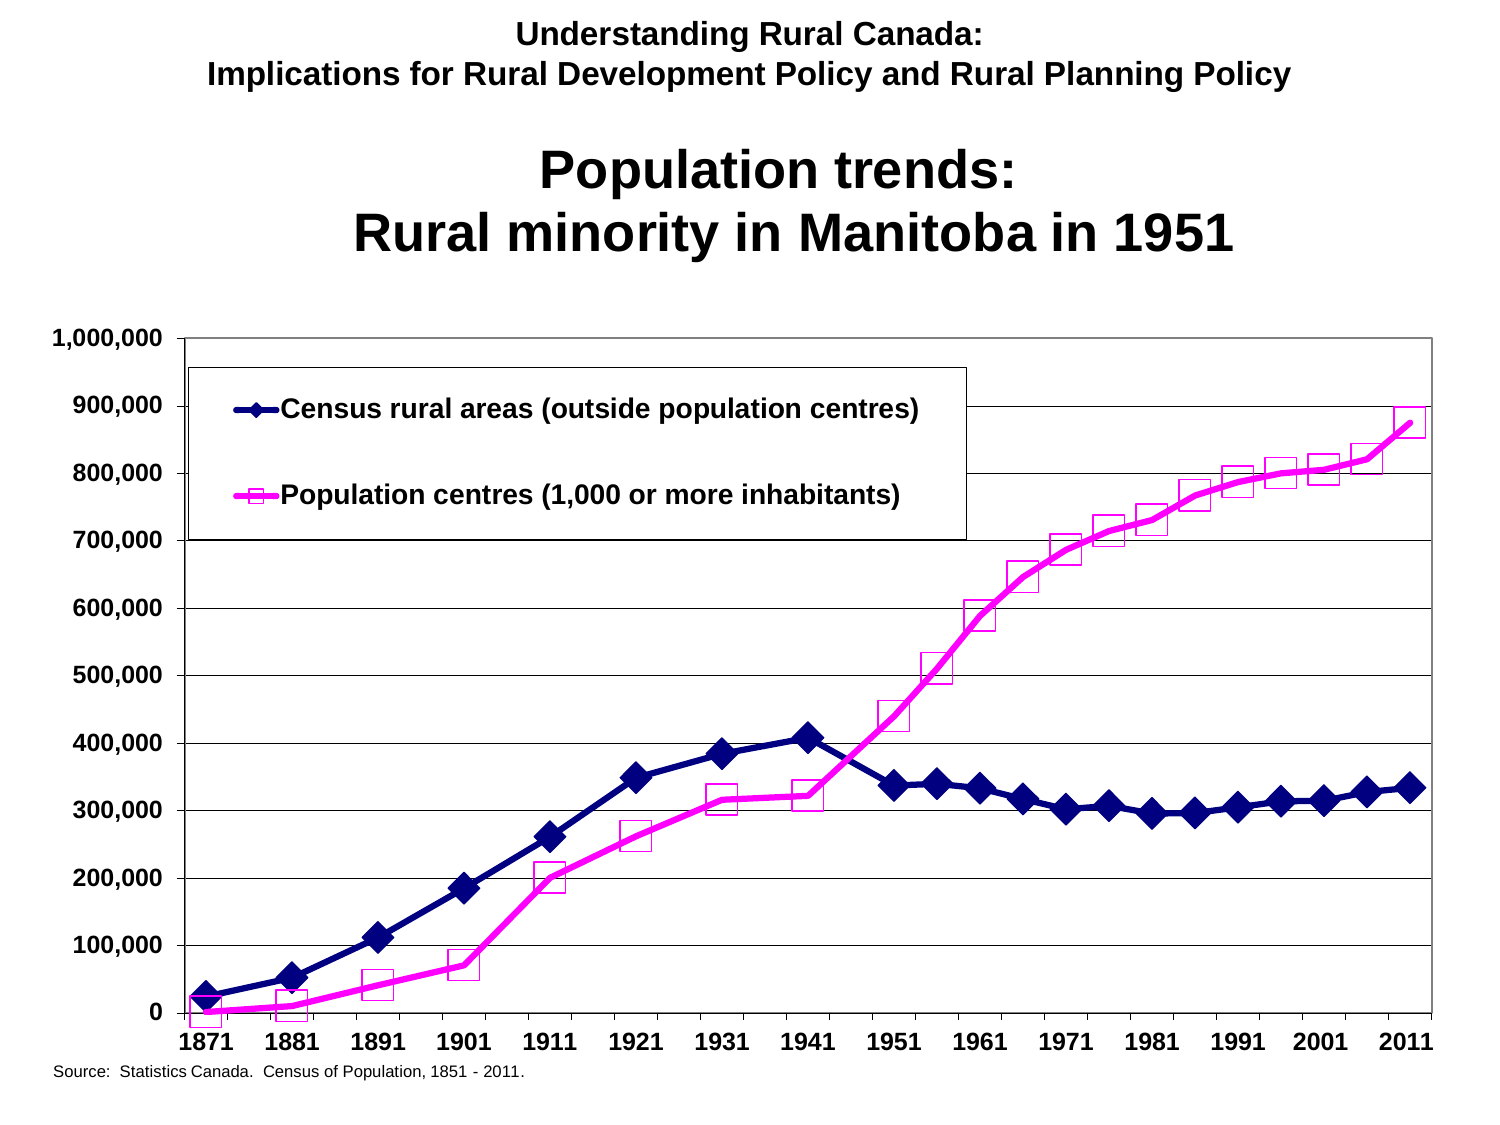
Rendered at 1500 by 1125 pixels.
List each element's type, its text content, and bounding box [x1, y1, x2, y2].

picture [48, 134, 1452, 1088]
text_box Understanding Rural Canada: Implications for Rural Development Policy and Rural Planning Policy [0, 4, 1500, 100]
